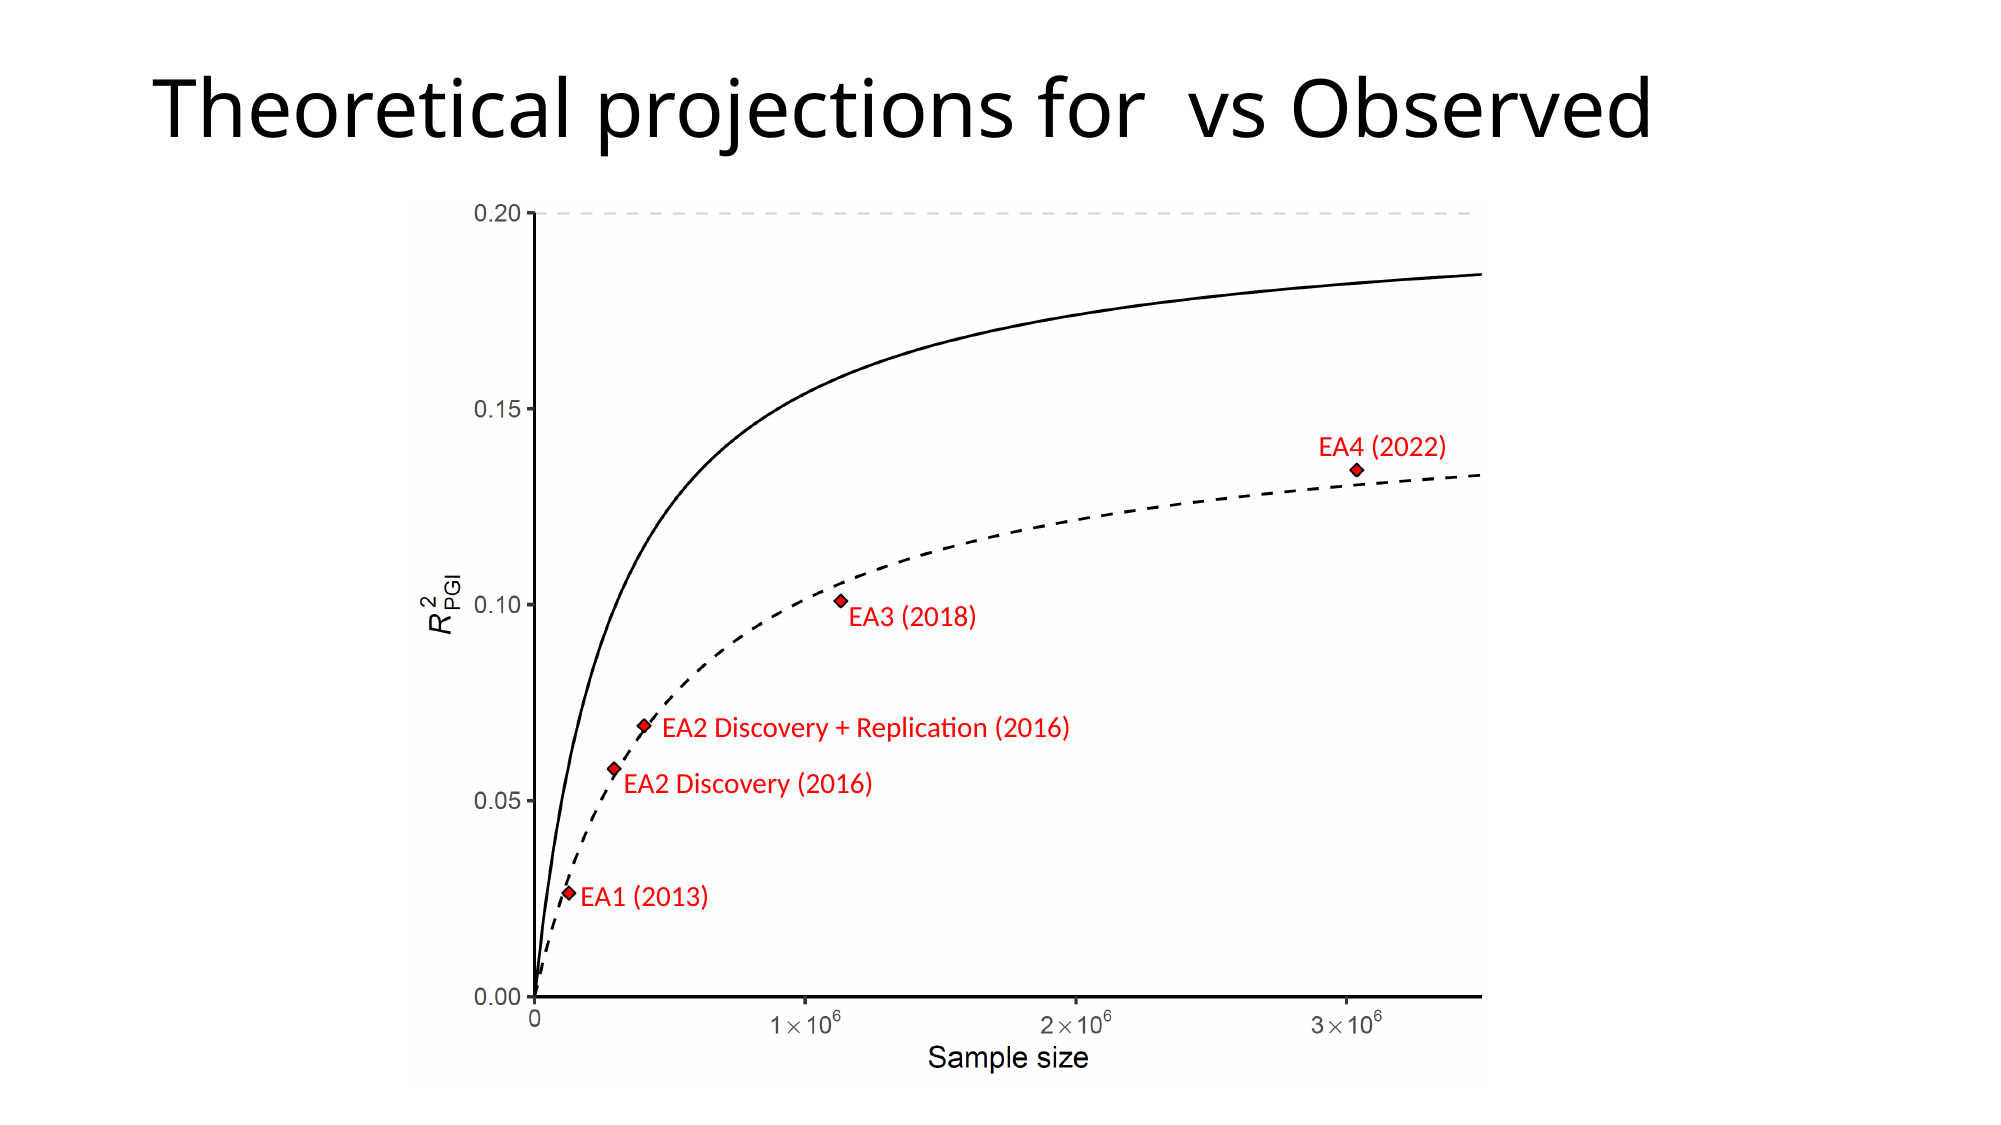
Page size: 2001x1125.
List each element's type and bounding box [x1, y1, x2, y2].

picture [414, 201, 1486, 1084]
